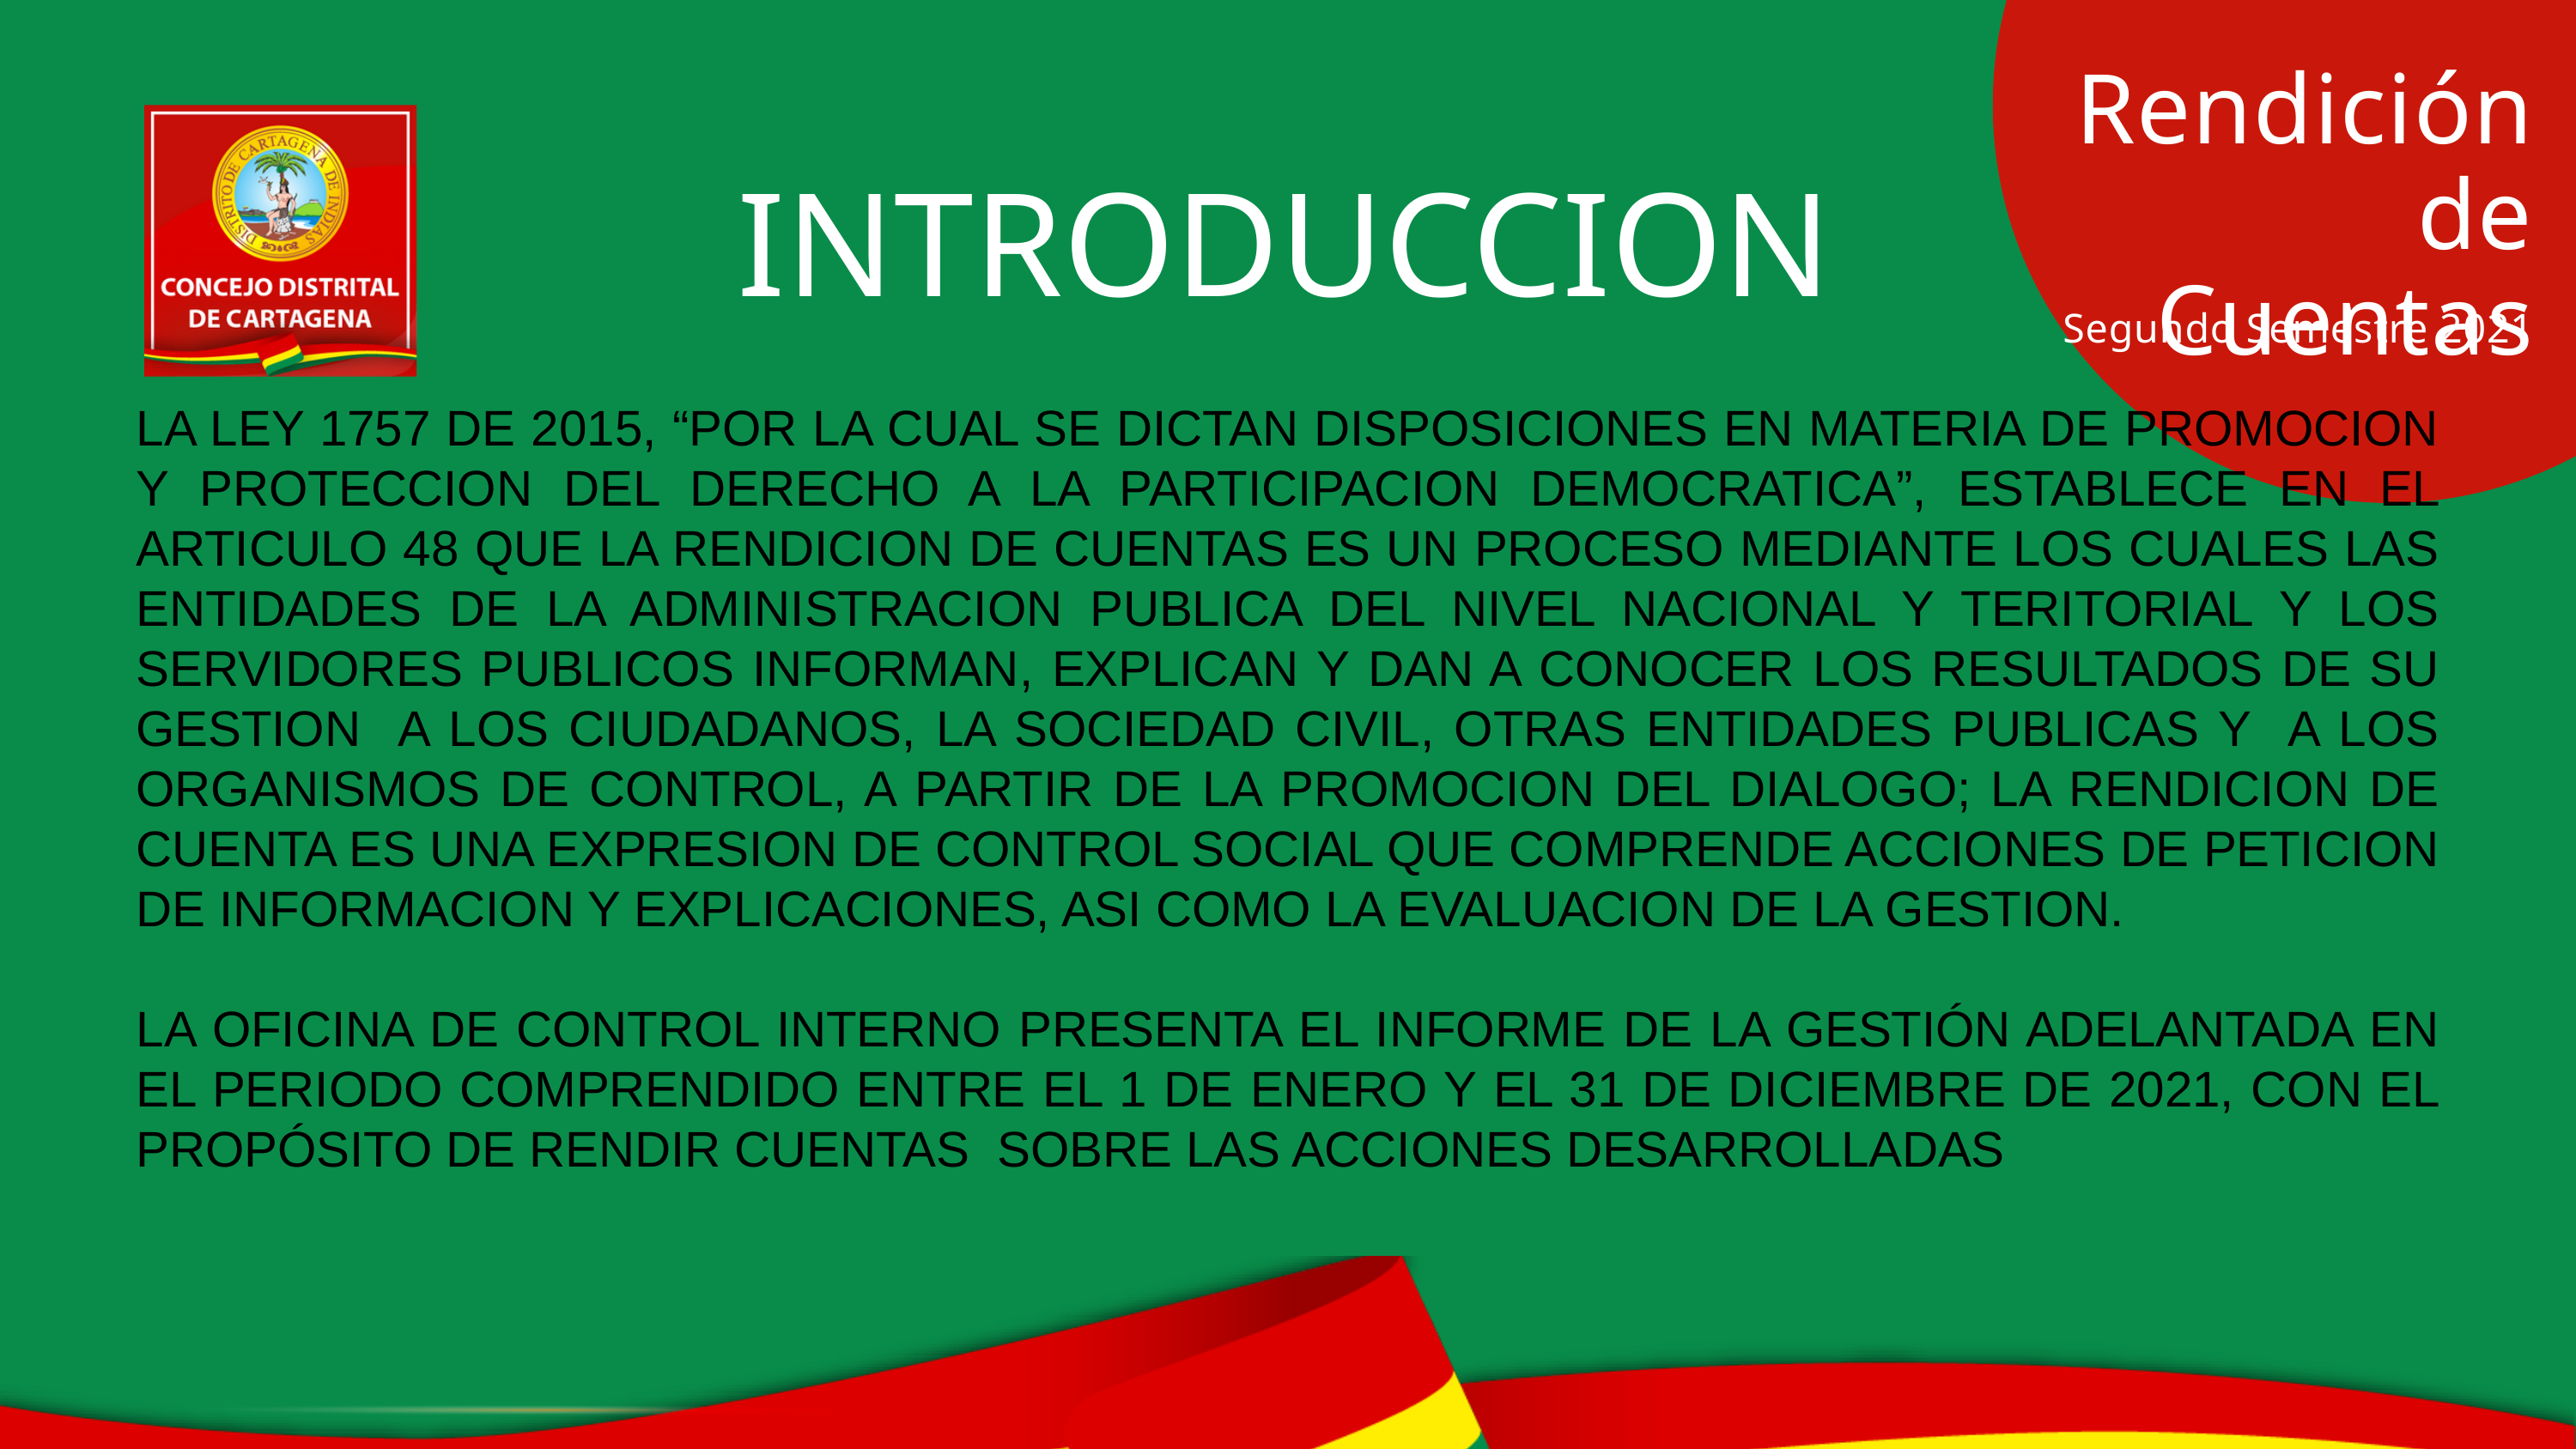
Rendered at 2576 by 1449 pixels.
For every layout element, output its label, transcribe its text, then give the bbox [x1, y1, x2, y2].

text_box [2044, 52, 2534, 349]
picture [0, 1256, 2576, 1449]
text_box LA LEY 1757 DE 2015, “POR LA CUAL SE DICTAN DISPOSICIONES EN MATERIA DE PROMOCION Y PROTECCION DEL DERECHO A LA PARTICIPACION DEMOCRATICA”, ESTABLECE EN EL ARTICULO 48 QUE LA RENDICION DE CUENTAS ES UN PROCESO MEDIANTE LOS CUALES LAS ENTIDADES DE LA ADMINISTRACION PUBLICA DEL NIVEL NACIONAL Y TERITORIAL Y LOS SERVIDORES PUBLICOS INFORMAN, EXPLICAN Y DAN A CONOCER LOS RESULTADOS DE SU GESTION A LOS CIUDADANOS, LA SOCIEDAD CIVIL, OTRAS ENTIDADES PUBLICAS Y A LOS ORGANISMOS DE CONTROL, A PARTIR DE LA PROMOCION DEL DIALOGO; LA RENDICION DE CUENTA ES UNA EXPRESION DE CONTROL SOCIAL QUE COMPRENDE ACCIONES DE PETICION DE INFORMACION Y EXPLICACIONES, ASI COMO LA EVALUACION DE LA GESTION. LA OFICINA DE CONTROL INTERNO PRESENTA EL INFORME DE LA GESTIÓN ADELANTADA EN EL PERIODO COMPRENDIDO ENTRE EL 1 DE ENERO Y EL 31 DE DICIEMBRE DE 2021, CON EL PROPÓSITO DE RENDIR CUENTAS SOBRE LAS ACCIONES DESARROLLADAS [123, 149, 2453, 1184]
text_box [1990, 0, 2576, 504]
picture [144, 104, 417, 377]
